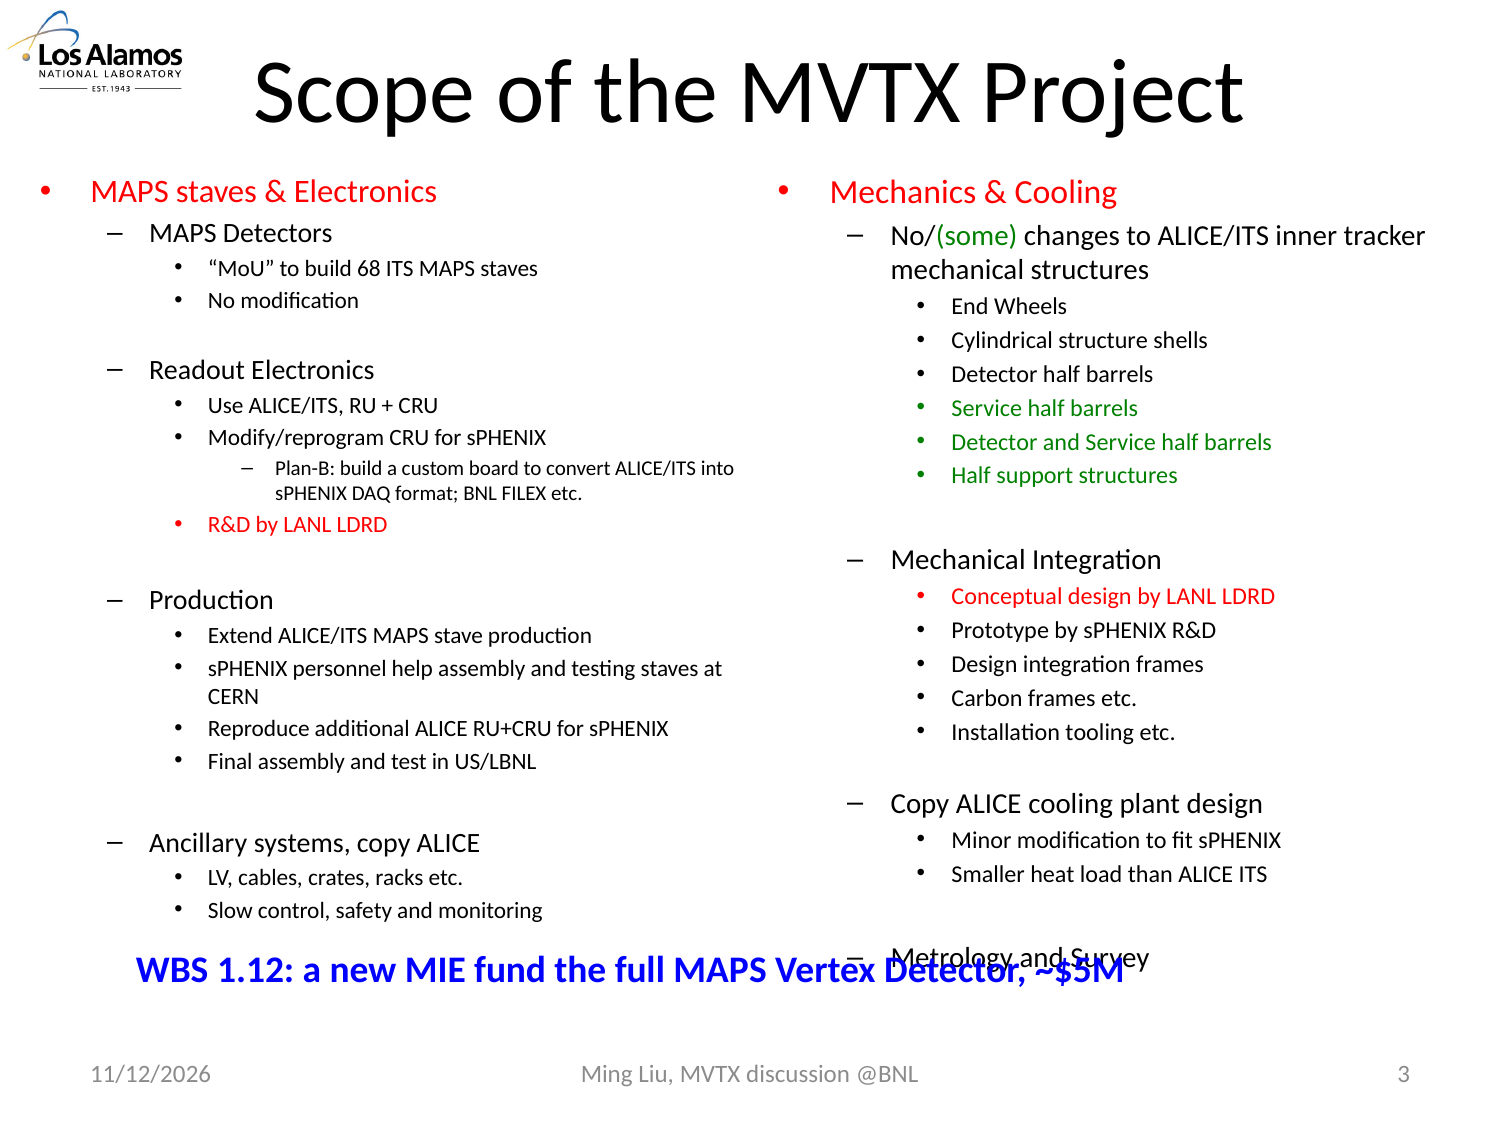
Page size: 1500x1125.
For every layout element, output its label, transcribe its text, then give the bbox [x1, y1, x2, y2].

title Scope of the MVTX Project [75, 3, 1425, 162]
list MAPS staves & Electronics MAPS Detectors “MoU” to build 68 ITS MAPS staves No modification Readout Electronics Use ALICE/ITS, RU + CRU Modify/reprogram CRU for sPHENIX Plan-B: build a custom board to convert ALICE/ITS into sPHENIX DAQ format; BNL FILEX etc. R&D by LANL LDRD Production Extend ALICE/ITS MAPS stave production sPHENIX personnel help assembly and testing staves at CERN Reproduce additional ALICE RU+CRU for sPHENIX Final assembly and test in US/LBNL Ancillary systems, copy ALICE LV, cables, crates, racks etc. Slow control, safety and monitoring [24, 162, 762, 934]
picture [0, 3, 75, 108]
slide_number 3 [1074, 1042, 1425, 1103]
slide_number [75, 1042, 425, 1103]
list Mechanics & Cooling No/(some) changes to ALICE/ITS inner tracker mechanical structures End Wheels Cylindrical structure shells Detector half barrels Service half barrels Detector and Service half barrels Half support structures Mechanical Integration Conceptual design by LANL LDRD Prototype by sPHENIX R&D Design integration frames Carbon frames etc. Installation tooling etc. Copy ALICE cooling plant design Minor modification to fit sPHENIX Smaller heat load than ALICE ITS Metrology and Survey [762, 162, 1474, 984]
footer Ming Liu, MVTX discussion @BNL [512, 1042, 988, 1103]
text_box WBS 1.12: a new MIE fund the full MAPS Vertex Detector, ~$5M [121, 937, 1141, 998]
